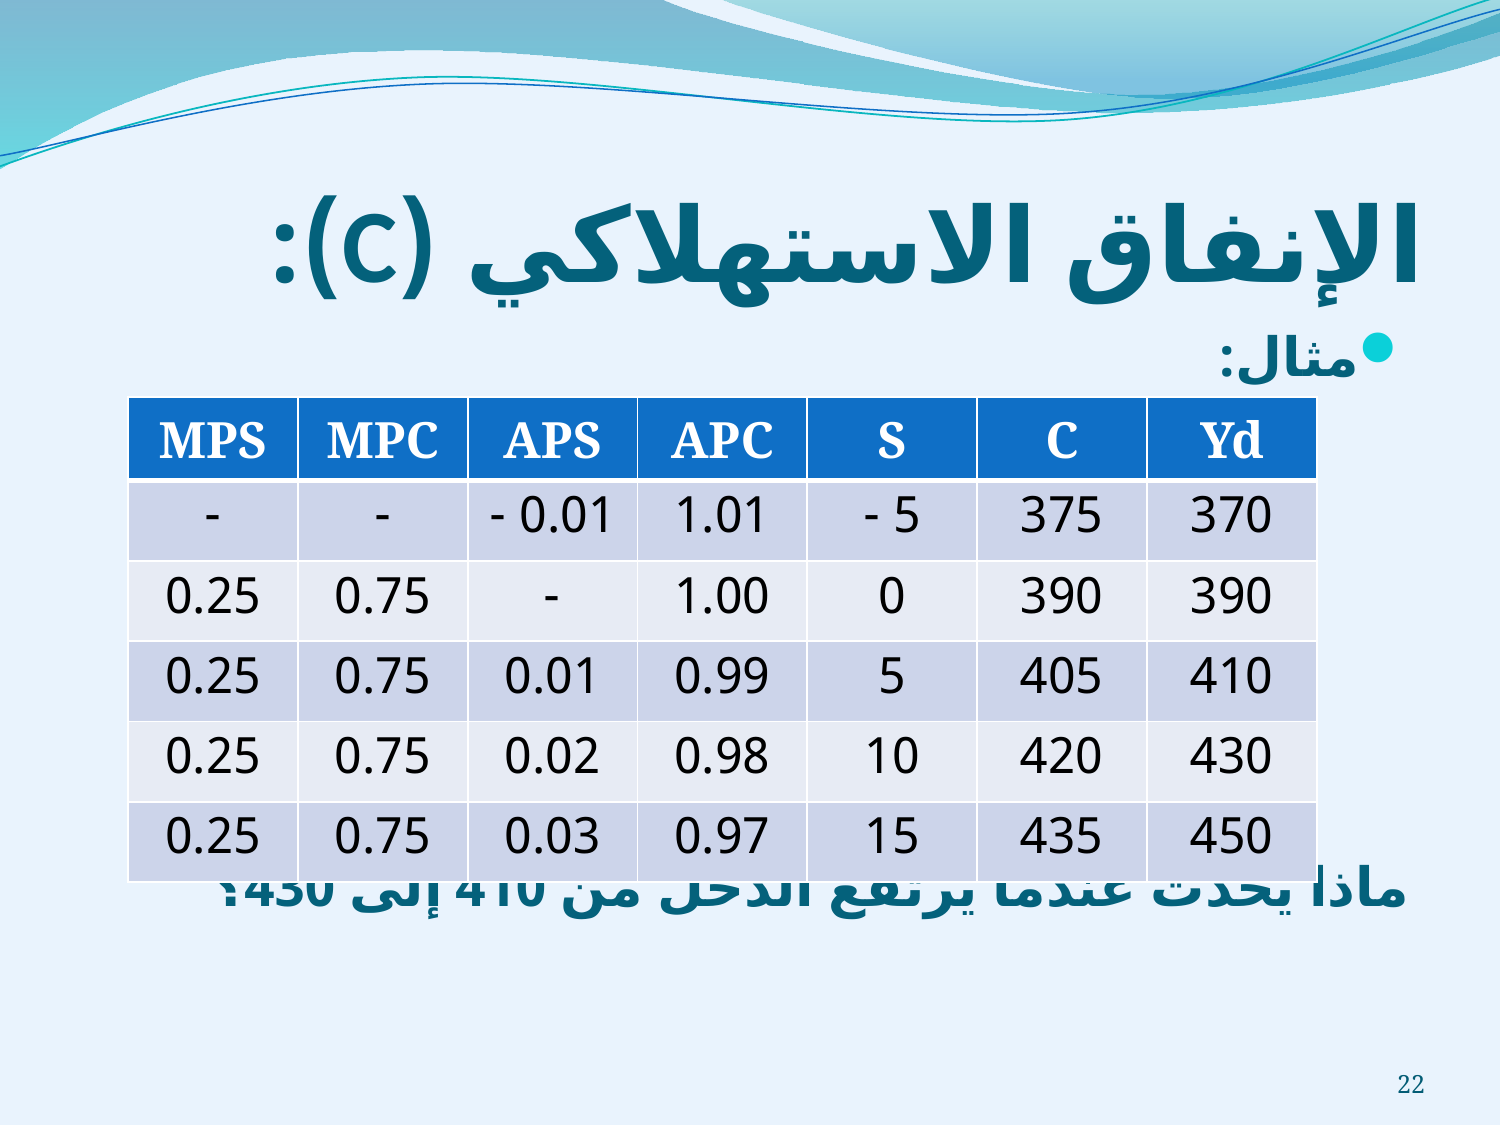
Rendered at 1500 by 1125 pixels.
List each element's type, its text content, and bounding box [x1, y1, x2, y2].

table_header APC [638, 398, 806, 478]
slide_number 22 [1299, 1042, 1425, 1103]
table_cell 5 [808, 642, 976, 721]
table_cell 5 - [808, 483, 976, 560]
table_cell 370 [1148, 483, 1316, 560]
table_cell 15 [808, 803, 976, 881]
table_cell 0.03 [469, 803, 637, 881]
table_cell 430 [1148, 722, 1316, 801]
table_header MPC [299, 398, 467, 478]
table_cell 0.75 [299, 722, 467, 801]
table_cell 0.02 [469, 722, 637, 801]
list مثال: ماذا يحدث عندما يرتفع الدخل من 410 إلى 430؟ [75, 314, 1425, 1035]
table_cell 1.01 [638, 483, 806, 560]
table_cell 0.01 - [469, 483, 637, 560]
table_cell 0.25 [129, 722, 297, 801]
table_cell 390 [1148, 562, 1316, 640]
table_cell 0.98 [638, 722, 806, 801]
table_cell 0.25 [129, 803, 297, 881]
table_cell 435 [978, 803, 1146, 881]
table_cell 10 [808, 722, 976, 801]
table_header Yd [1148, 398, 1316, 478]
table_cell 0.25 [129, 642, 297, 721]
table_cell 1.00 [638, 562, 806, 640]
table_cell 0.75 [299, 803, 467, 881]
table_cell 410 [1148, 642, 1316, 721]
table_cell 375 [978, 483, 1146, 560]
table_cell 390 [978, 562, 1146, 640]
table_header APS [469, 398, 637, 478]
table_header S [808, 398, 976, 478]
table_cell 0.75 [299, 642, 467, 721]
table_cell 450 [1148, 803, 1316, 881]
table_cell 405 [978, 642, 1146, 721]
table_cell 0.25 [129, 562, 297, 640]
table_cell 0.01 [469, 642, 637, 721]
title الإنفاق الاستهلاكي (C): [75, 115, 1425, 303]
table_cell 0.75 [299, 562, 467, 640]
table_cell - [299, 483, 467, 560]
table_cell - [469, 562, 637, 640]
table_cell 0.99 [638, 642, 806, 721]
table_cell 0 [808, 562, 976, 640]
table_cell - [129, 483, 297, 560]
table_header MPS [129, 398, 297, 478]
table_header C [978, 398, 1146, 478]
table_cell 0.97 [638, 803, 806, 881]
table_cell 420 [978, 722, 1146, 801]
